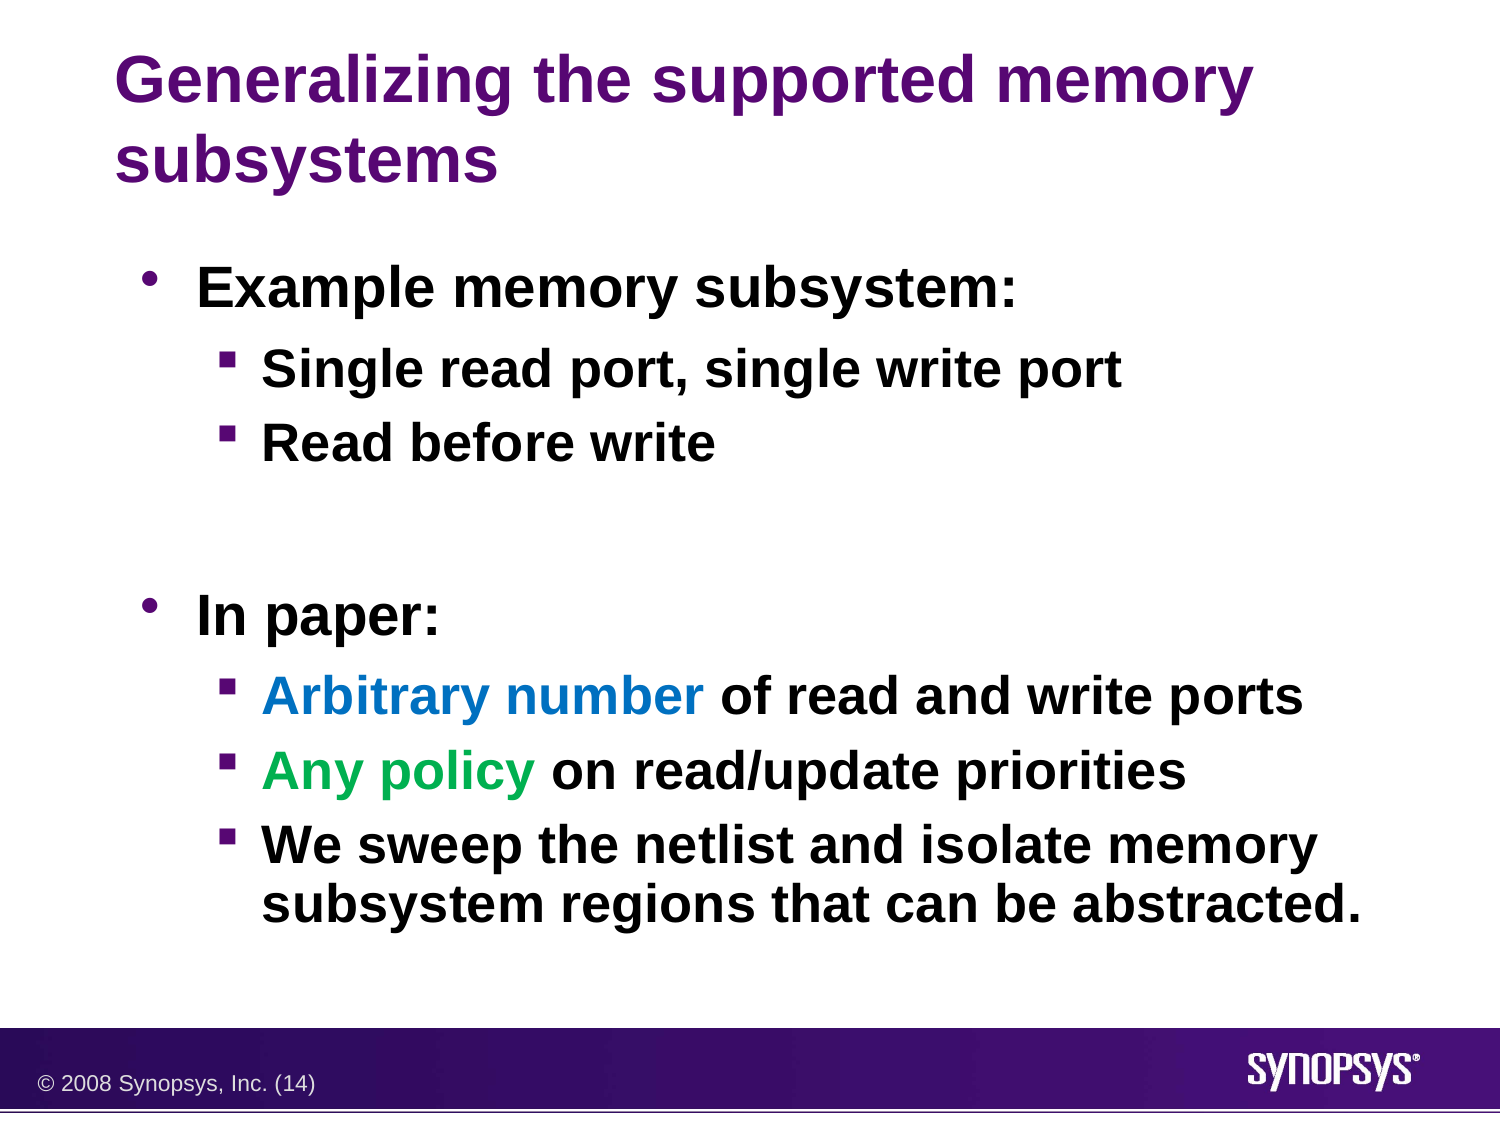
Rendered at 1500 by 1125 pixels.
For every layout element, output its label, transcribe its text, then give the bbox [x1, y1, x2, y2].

list Example memory subsystem: Single read port, single write port Read before write In paper: Arbitrary number of read and write ports Any policy on read/update priorities We sweep the netlist and isolate memory subsystem regions that can be abstracted. [124, 249, 1411, 1013]
picture [0, 1028, 1500, 1113]
title Generalizing the supported memory subsystems [99, 49, 1376, 182]
